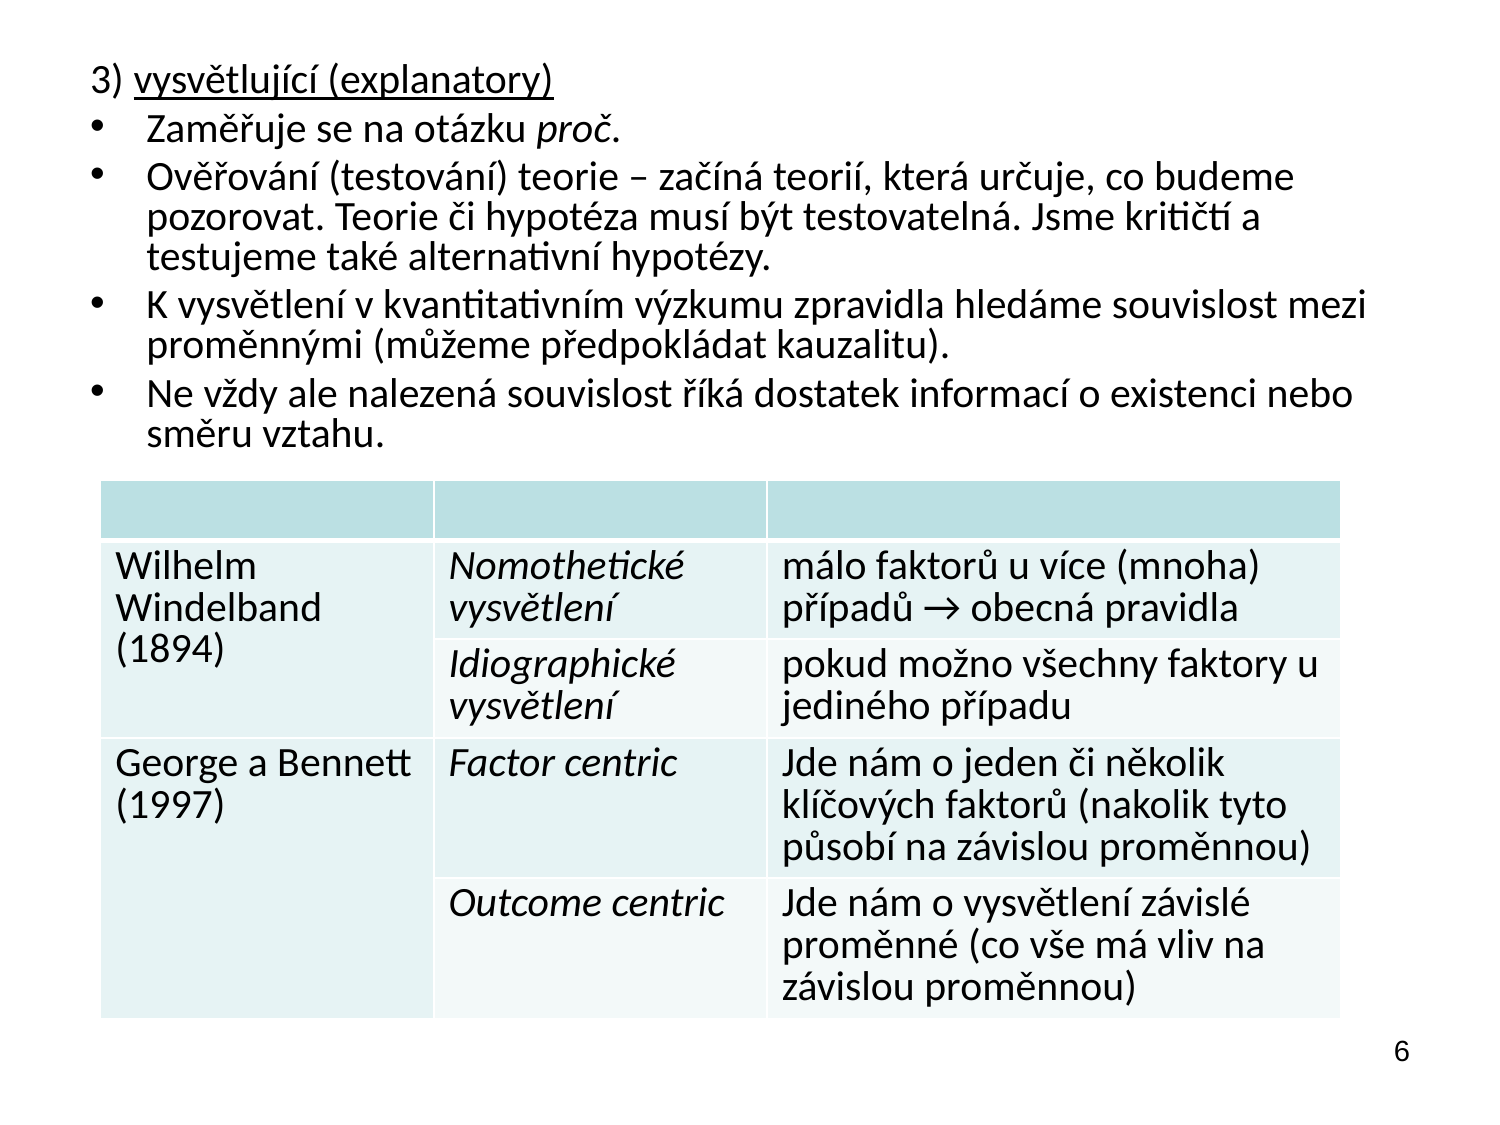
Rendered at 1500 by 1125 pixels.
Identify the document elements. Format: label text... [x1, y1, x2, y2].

table_cell Nomothetické vysvětlení [435, 543, 766, 638]
table_header [435, 481, 766, 538]
table_cell Idiographické vysvětlení [435, 640, 766, 737]
table_header [768, 481, 1340, 538]
table_cell George a Bennett (1997) [101, 739, 433, 1018]
slide_number 6 [1074, 1024, 1425, 1103]
table_header [101, 481, 433, 538]
table_cell Factor centric [435, 739, 766, 877]
table_cell Outcome centric [435, 879, 766, 1018]
table_cell málo faktorů u více (mnoha) případů → obecná pravidla [768, 543, 1340, 638]
table_cell Wilhelm Windelband (1894) [101, 543, 433, 737]
table_cell Jde nám o jeden či několik klíčových faktorů (nakolik tyto působí na závislou proměnnou) [768, 739, 1340, 877]
list 3) vysvětlující (explanatory) Zaměřuje se na otázku proč. Ověřování (testování) teorie – začíná teorií, která určuje, co budeme pozorovat. Teorie či hypotéza musí být testovatelná. Jsme kritičtí a testujeme také alternativní hypotézy. K vysvětlení v kvantitativním výzkumu zpravidla hledáme souvislost mezi proměnnými (můžeme předpokládat kauzalitu). Ne vždy ale nalezená souvislost říká dostatek informací o existenci nebo směru vztahu. [75, 54, 1425, 1005]
table_cell pokud možno všechny faktory u jediného případu [768, 640, 1340, 737]
table_cell Jde nám o vysvětlení závislé proměnné (co vše má vliv na závislou proměnnou) [768, 879, 1340, 1018]
